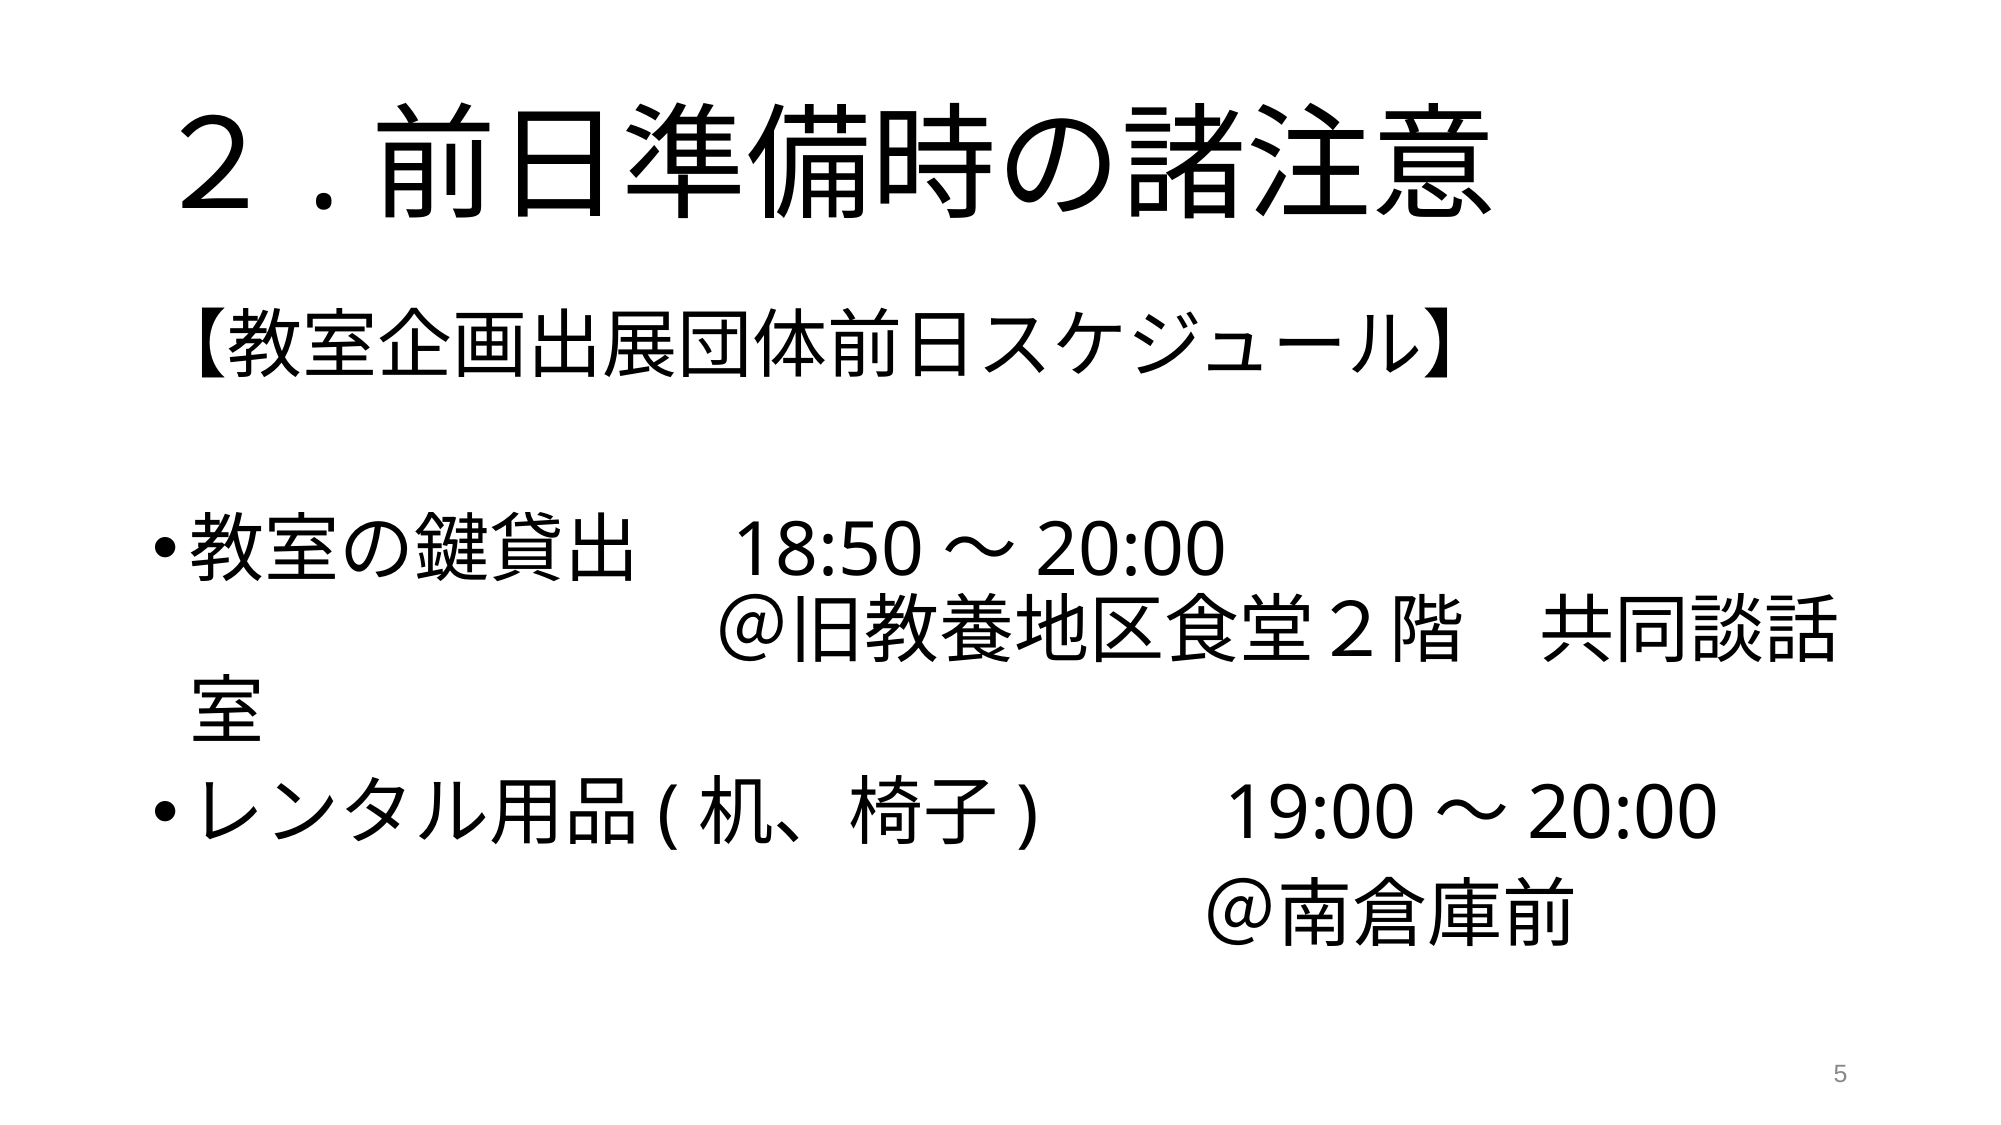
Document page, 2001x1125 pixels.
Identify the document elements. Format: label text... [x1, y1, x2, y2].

slide_number 5 [1412, 1042, 1863, 1103]
list 【教室企画出展団体前日スケジュール】 教室の鍵貸出 18:50～20:00 ＠旧教養地区食堂２階 共同談話室 レンタル用品(机、椅子) 19:00～20:00 ＠南倉庫前 [137, 299, 1902, 1014]
title ２.前日準備時の諸注意 [137, 59, 1863, 278]
